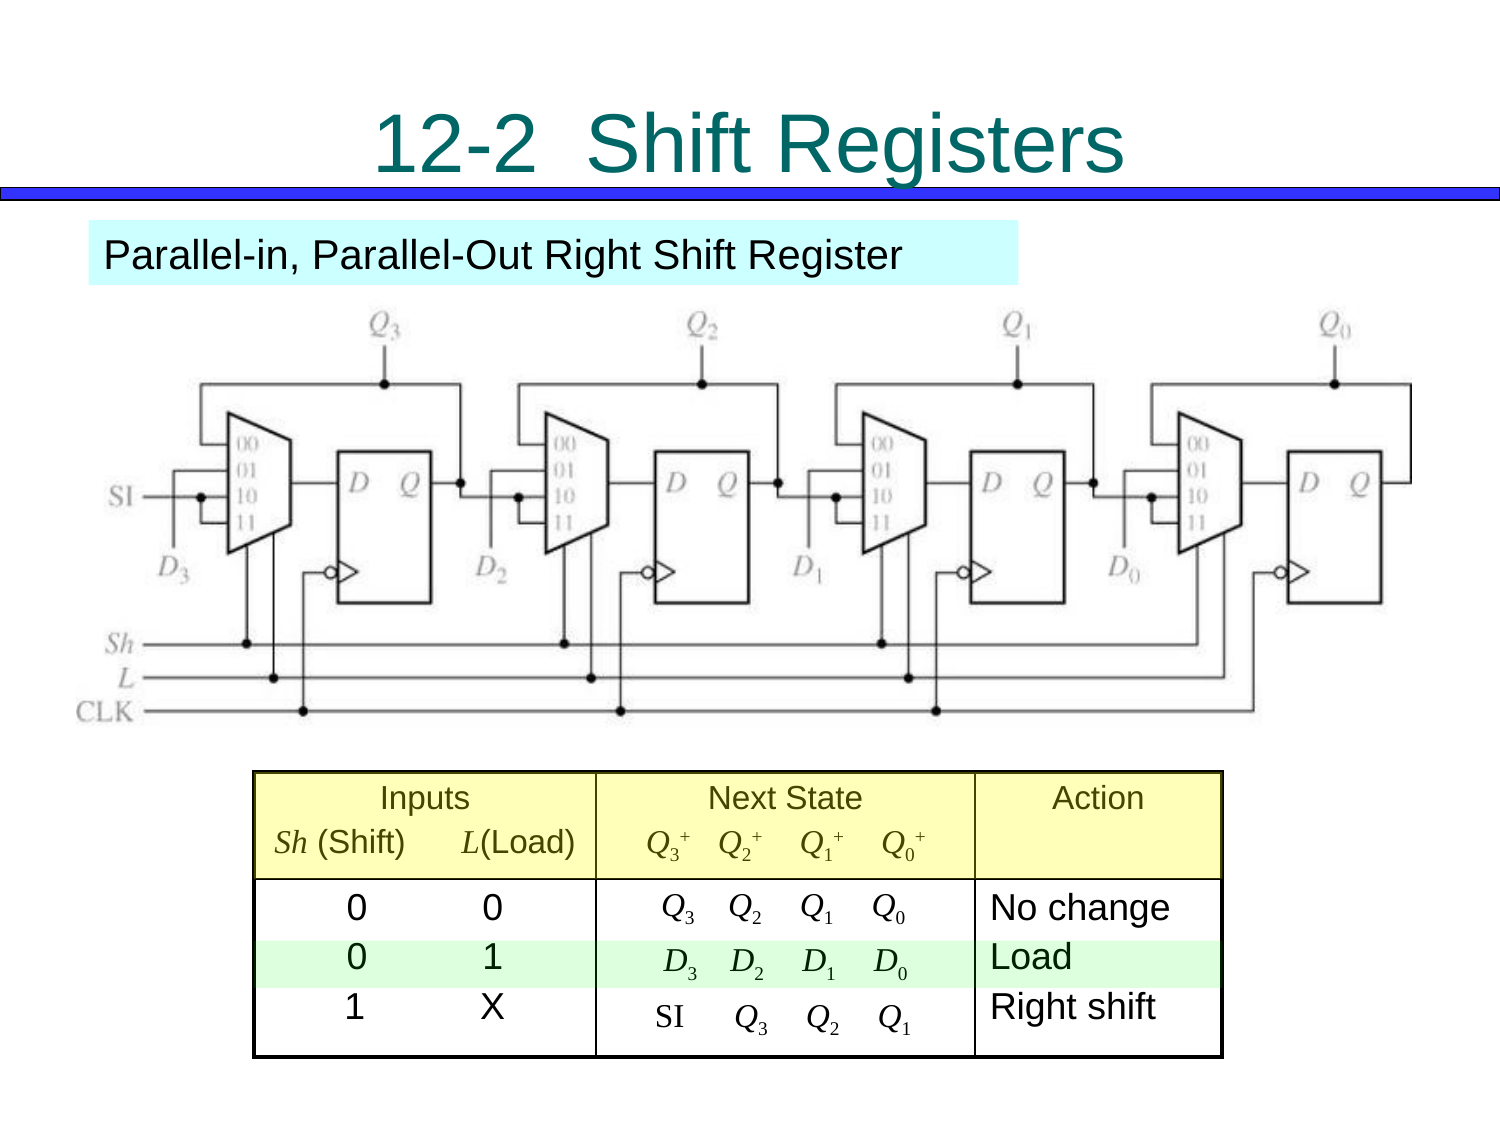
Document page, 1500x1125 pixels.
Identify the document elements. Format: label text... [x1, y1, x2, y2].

text_box [253, 940, 1223, 988]
table_cell No change Load Right shift [976, 988, 1220, 1055]
table_cell No change Load Right shift [976, 880, 1220, 940]
table_cell Q3 Q2 Q1 Q0 D3 D2 D1 D0 SI Q3 Q2 Q1 [597, 880, 974, 940]
text_box [253, 772, 1223, 879]
text_box Parallel-in, Parallel-Out Right Shift Register [88, 220, 1019, 285]
table_cell Q3 Q2 Q1 Q0 D3 D2 D1 D0 SI Q3 Q2 Q1 [597, 988, 974, 1055]
picture [76, 294, 1412, 752]
table_cell 0 0 0 1 1 X [256, 880, 595, 940]
table_cell 0 0 0 1 1 X [256, 988, 595, 1055]
title 12-2 Shift Registers [75, 45, 1425, 233]
